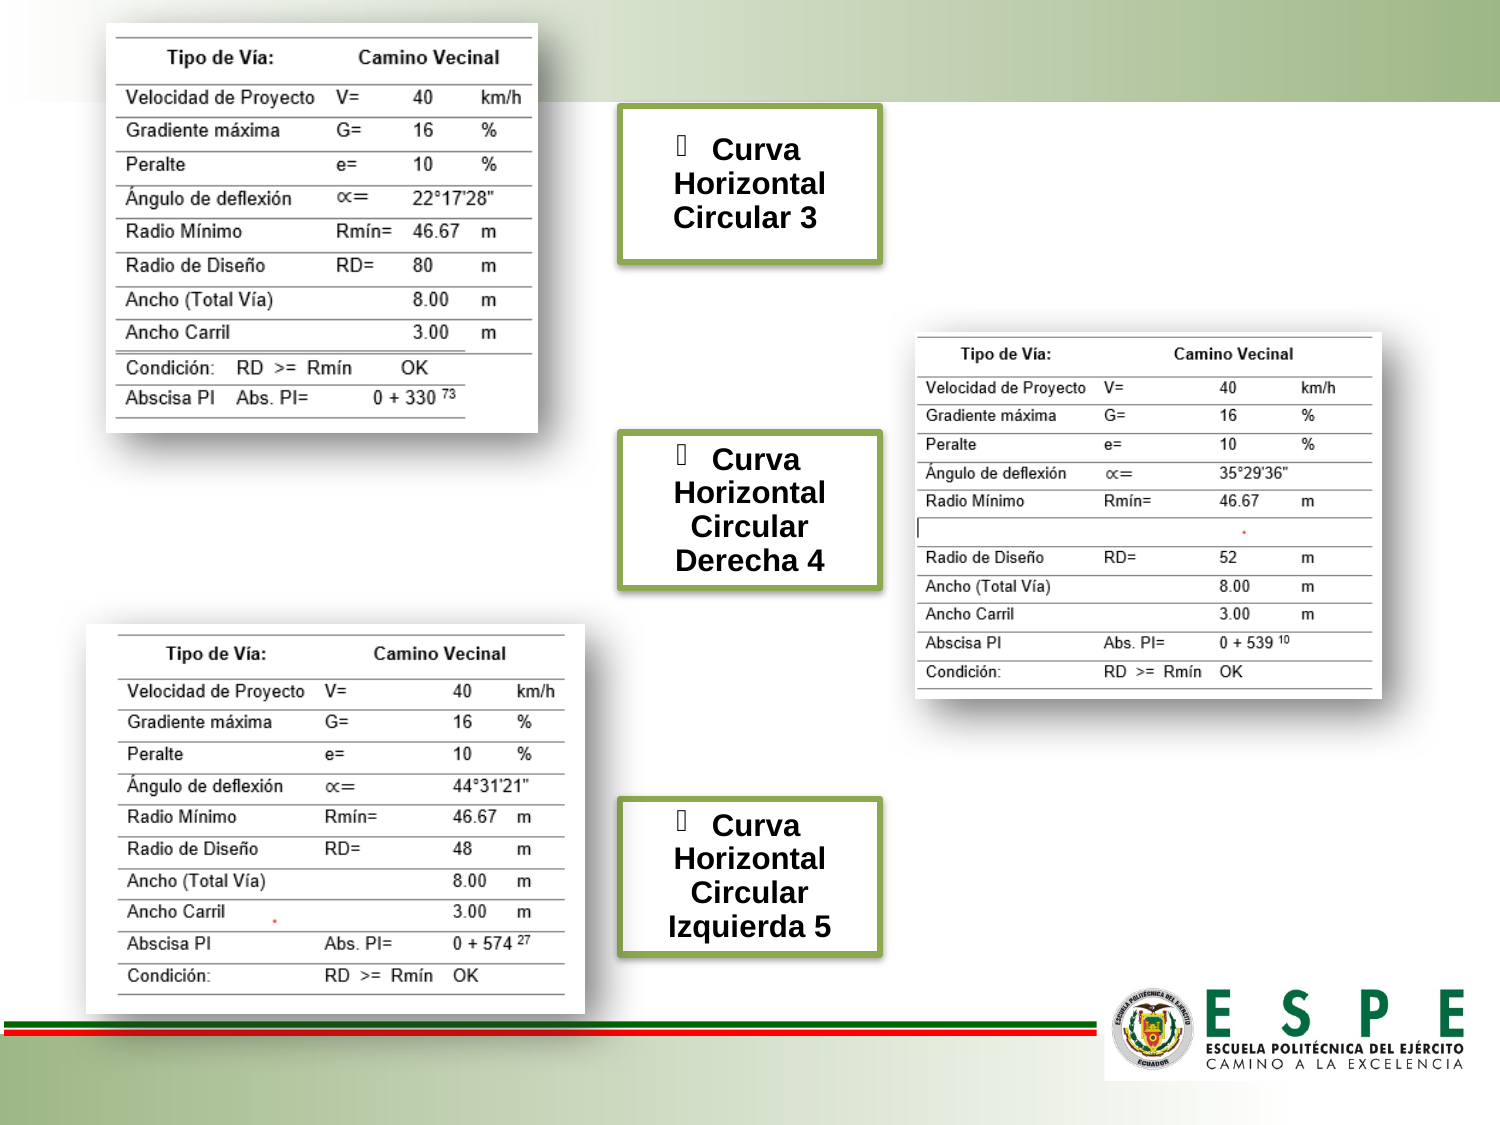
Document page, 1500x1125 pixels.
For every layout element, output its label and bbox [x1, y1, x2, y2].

text_box [619, 23, 881, 1017]
picture [915, 332, 1382, 700]
picture [105, 23, 538, 433]
picture [1104, 976, 1483, 1081]
picture [86, 624, 585, 1014]
